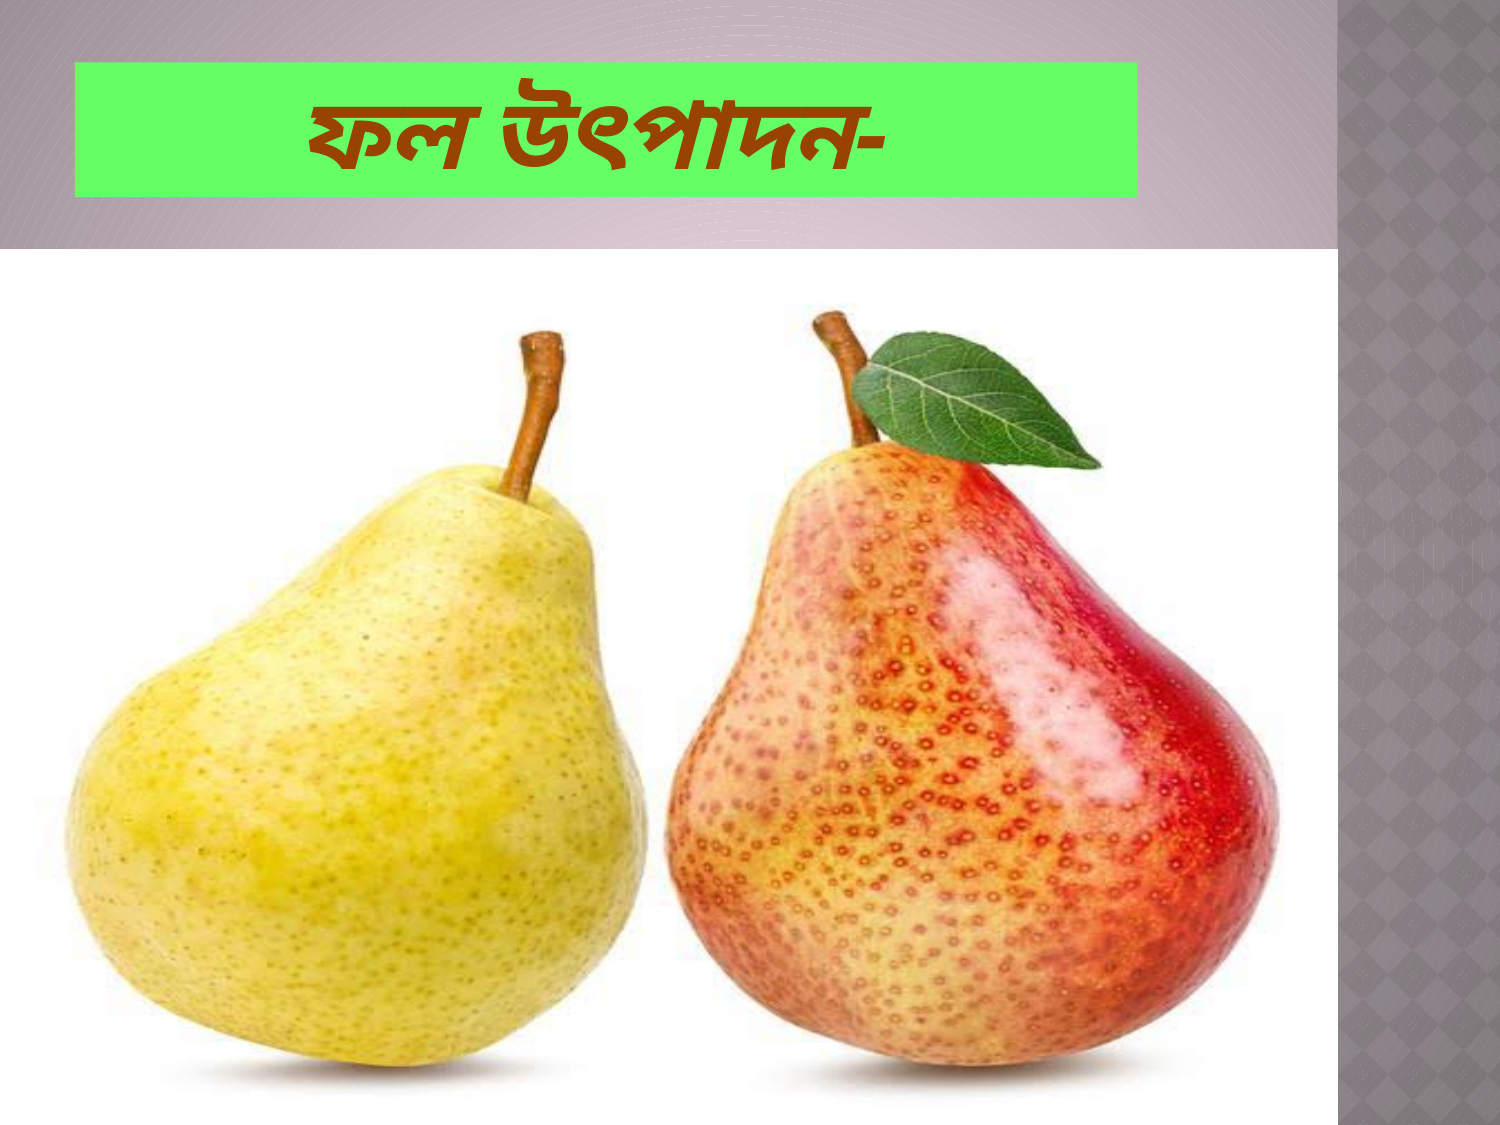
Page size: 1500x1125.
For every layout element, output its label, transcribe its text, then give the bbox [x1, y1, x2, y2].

text_box ফল উৎপাদন- [74, 62, 1138, 198]
picture [0, 249, 1338, 1125]
